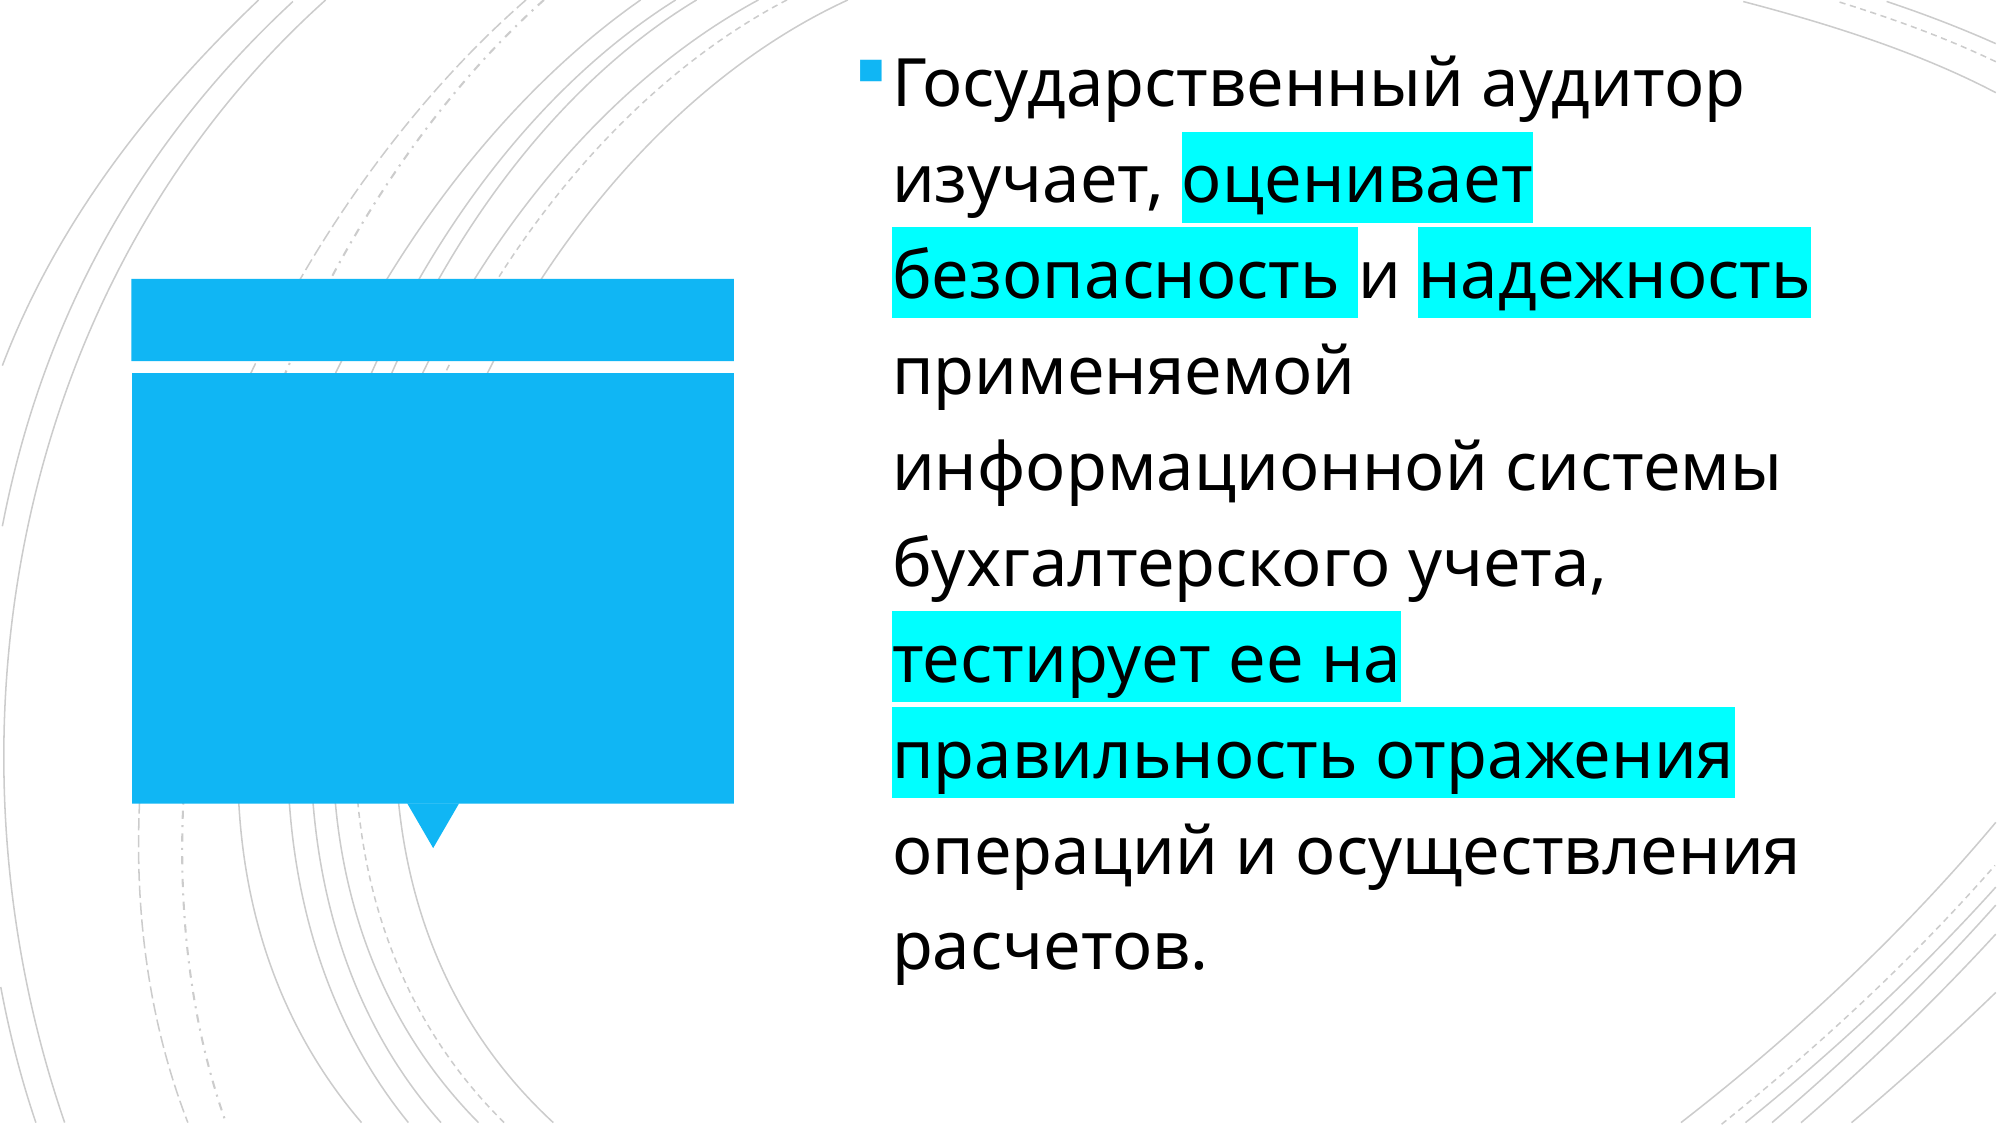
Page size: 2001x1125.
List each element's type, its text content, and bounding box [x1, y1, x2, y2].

list Государственный аудитор изучает, оценивает безопасность и надежность применяемой информационной системы бухгалтерского учета, тестирует ее на правильность отражения операций и осуществления расчетов. [839, 131, 1871, 993]
